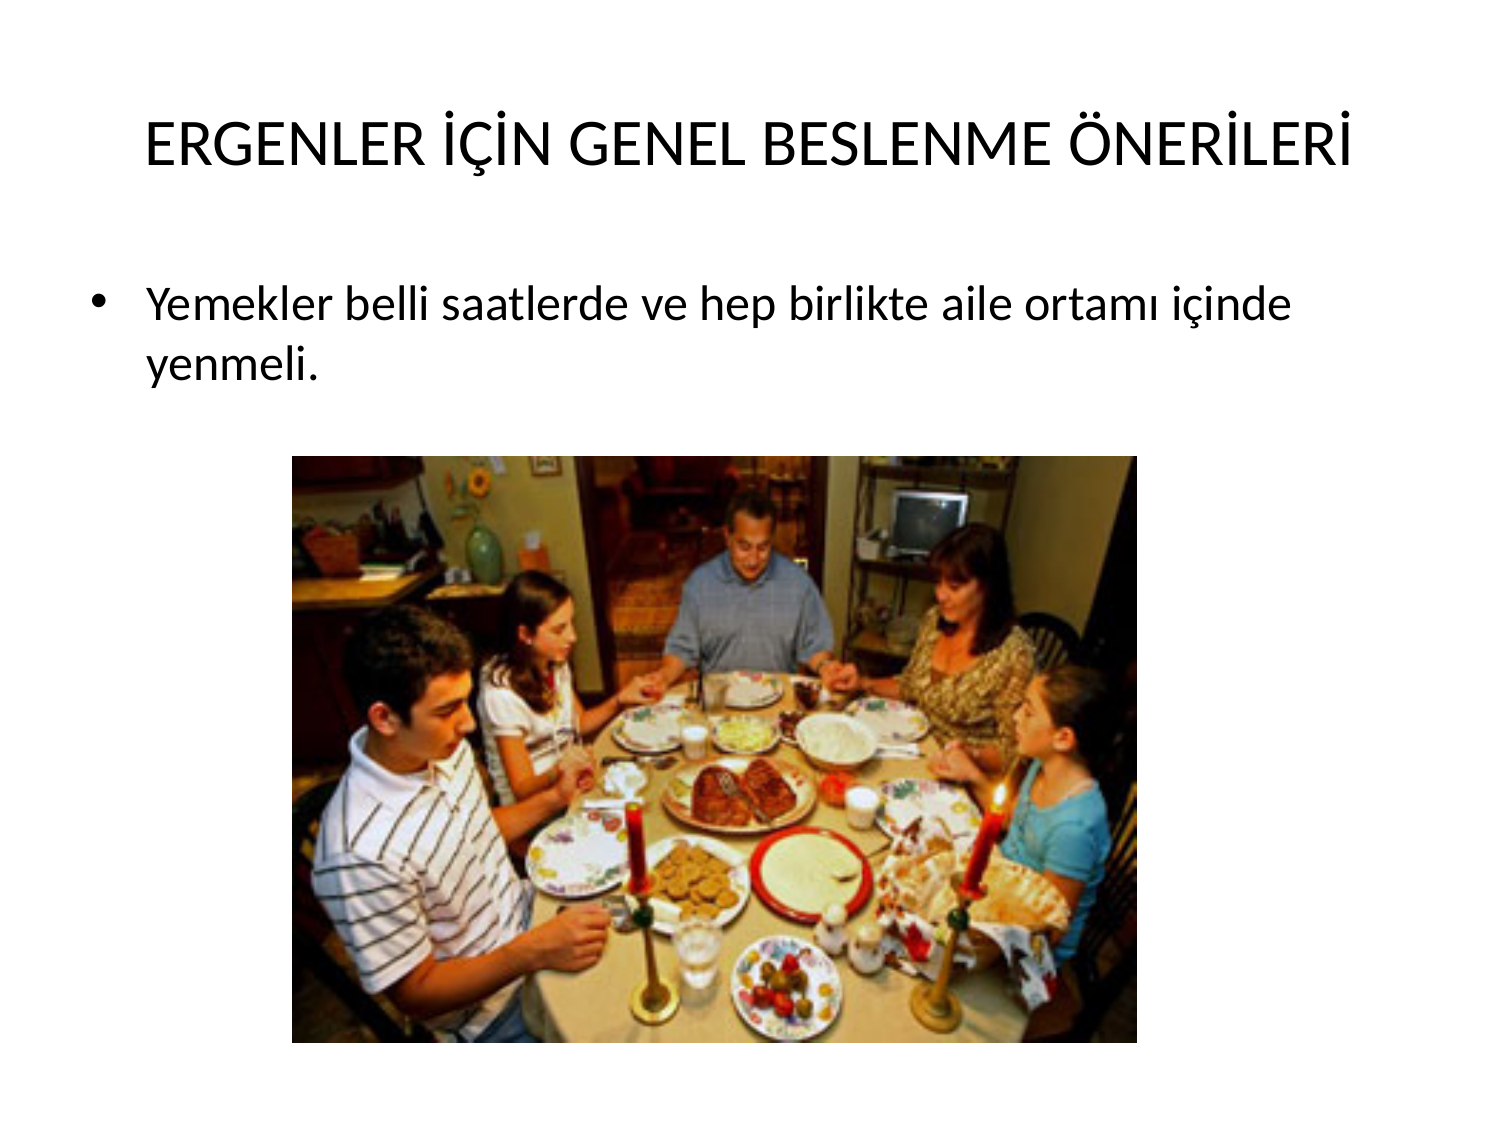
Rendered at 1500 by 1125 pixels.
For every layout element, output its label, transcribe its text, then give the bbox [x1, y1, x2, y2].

list Yemekler belli saatlerde ve hep birlikte aile ortamı içinde yenmeli. [75, 262, 1425, 1005]
picture [292, 456, 1137, 1044]
title ERGENLER İÇİN GENEL BESLENME ÖNERİLERİ [75, 45, 1425, 233]
